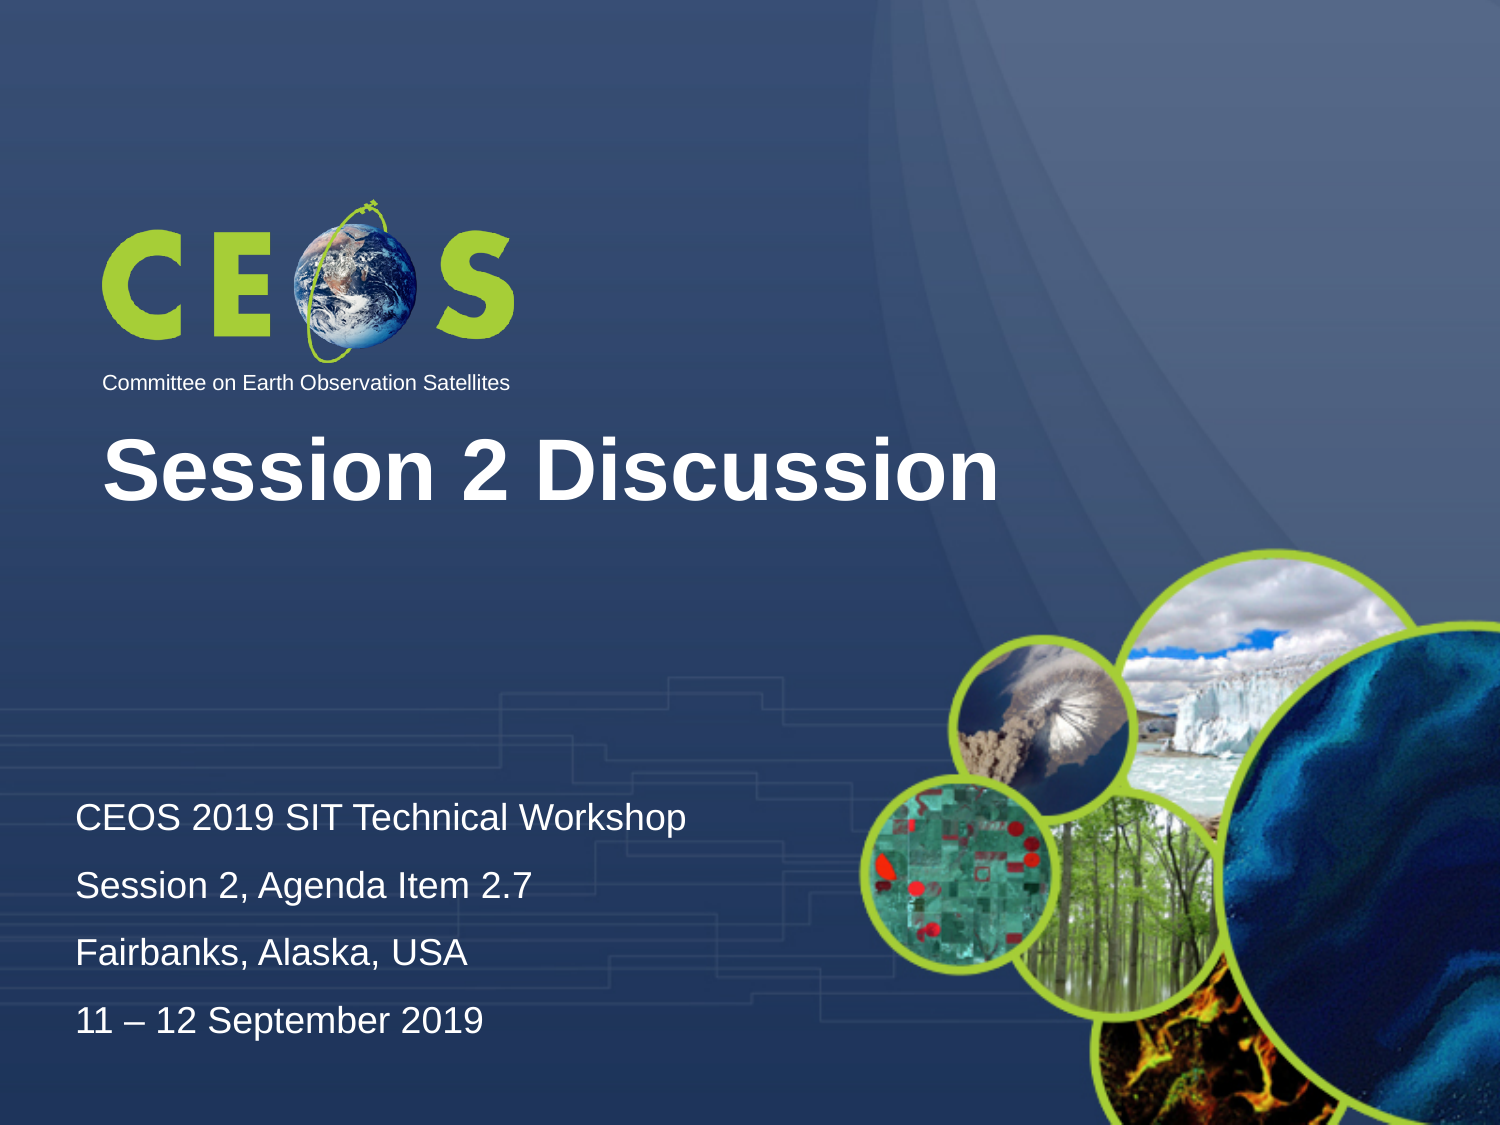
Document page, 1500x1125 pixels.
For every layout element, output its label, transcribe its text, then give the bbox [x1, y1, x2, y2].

text_box CEOS 2019 SIT Technical Workshop Session 2, Agenda Item 2.7 Fairbanks, Alaska, USA 11 – 12 September 2019 [75, 720, 865, 1088]
picture [0, 0, 1500, 1125]
text_box Committee on Earth Observation Satellites [102, 368, 563, 403]
title Session 2 Discussion [102, 412, 1438, 638]
picture [1435, 1058, 1443, 1065]
